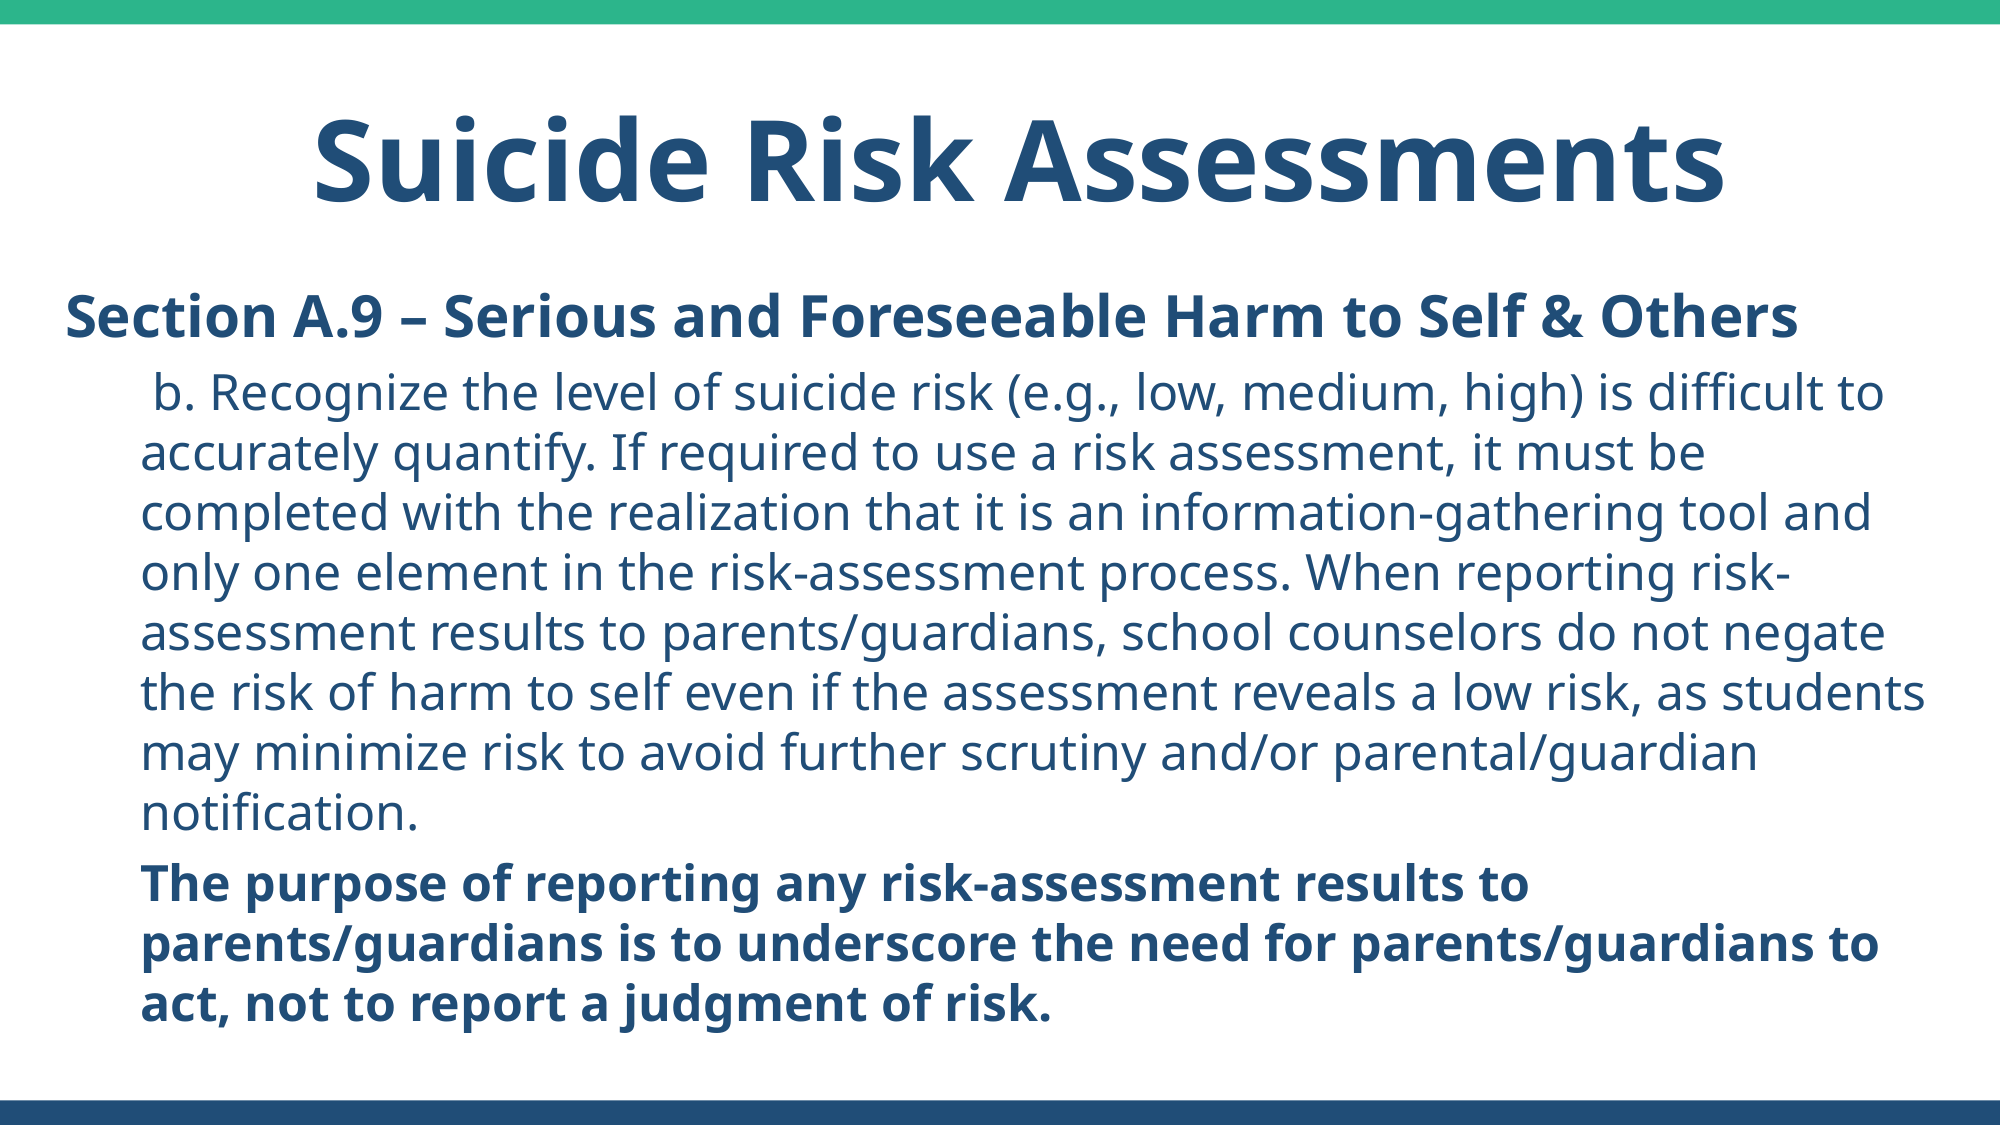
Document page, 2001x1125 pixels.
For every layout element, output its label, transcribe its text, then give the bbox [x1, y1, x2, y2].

title Suicide Risk Assessments [169, 57, 1872, 208]
text_box [0, 1099, 2000, 1125]
text_box [0, 0, 2000, 25]
subtitle Section A.9 – Serious and Foreseeable Harm to Self & Others b. Recognize the level of suicide risk (e.g., low, medium, high) is difficult to accurately quantify. If required to use a risk assessment, it must be completed with the realization that it is an information-gathering tool and only one element in the risk-assessment process. When reporting risk-assessment results to parents/guardians, school counselors do not negate the risk of harm to self even if the assessment reveals a low risk, as students may minimize risk to avoid further scrutiny and/or parental/guardian notification. The purpose of reporting any risk-assessment results to parents/guardians is to underscore the need for parents/guardians to act, not to report a judgment of risk. d. Provide culturally responsive mental health resources to parents/guardians [50, 208, 1950, 953]
